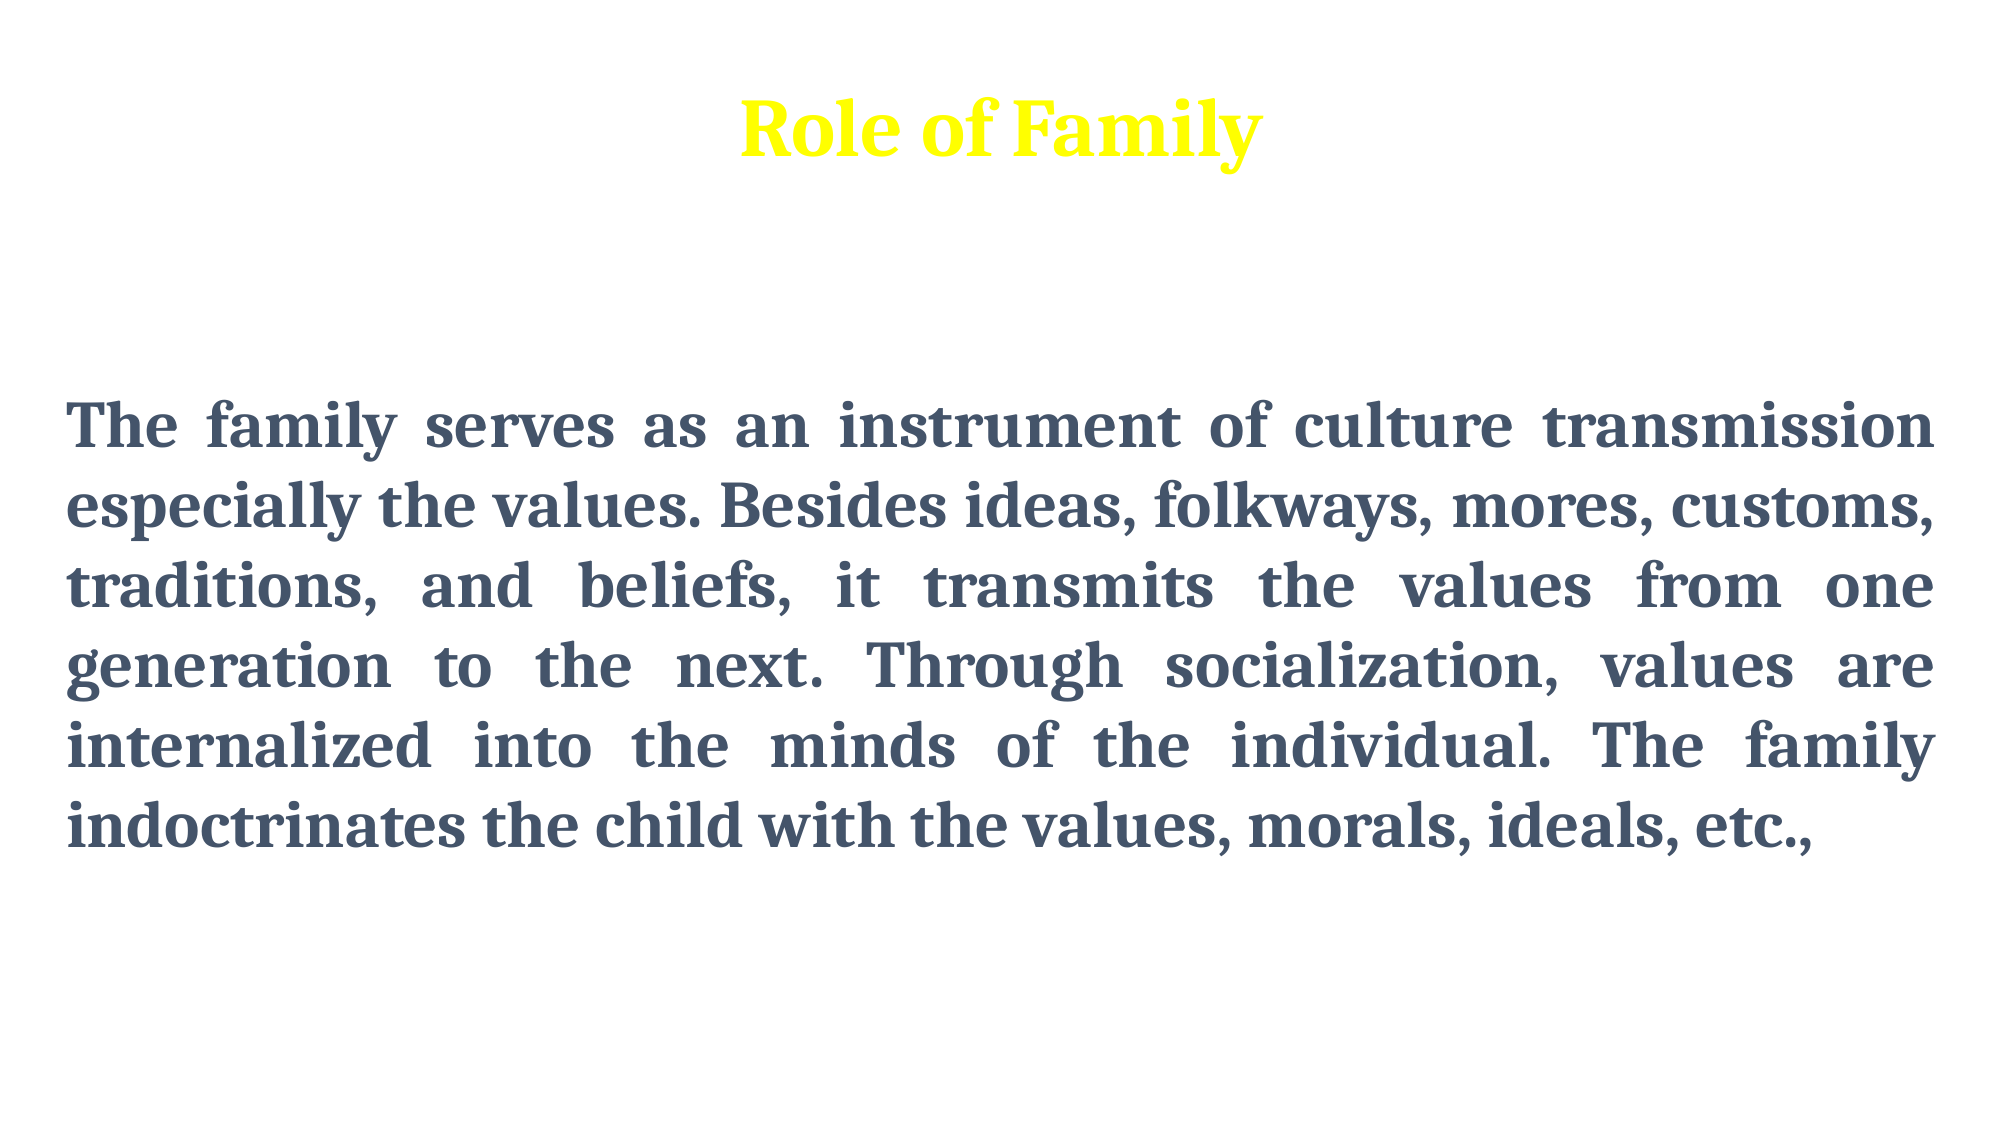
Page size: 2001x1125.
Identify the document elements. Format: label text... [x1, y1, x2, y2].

text_box Role of Family [724, 15, 1279, 181]
text_box The family serves as an instrument of culture transmission especially the values. Besides ideas, folkways, mores, customs, traditions, and beliefs, it transmits the values from one generation to the next. Through socialization, values are internalized into the minds of the individual. The family indoctrinates the child with the values, morals, ideals, etc., [51, 373, 1953, 869]
